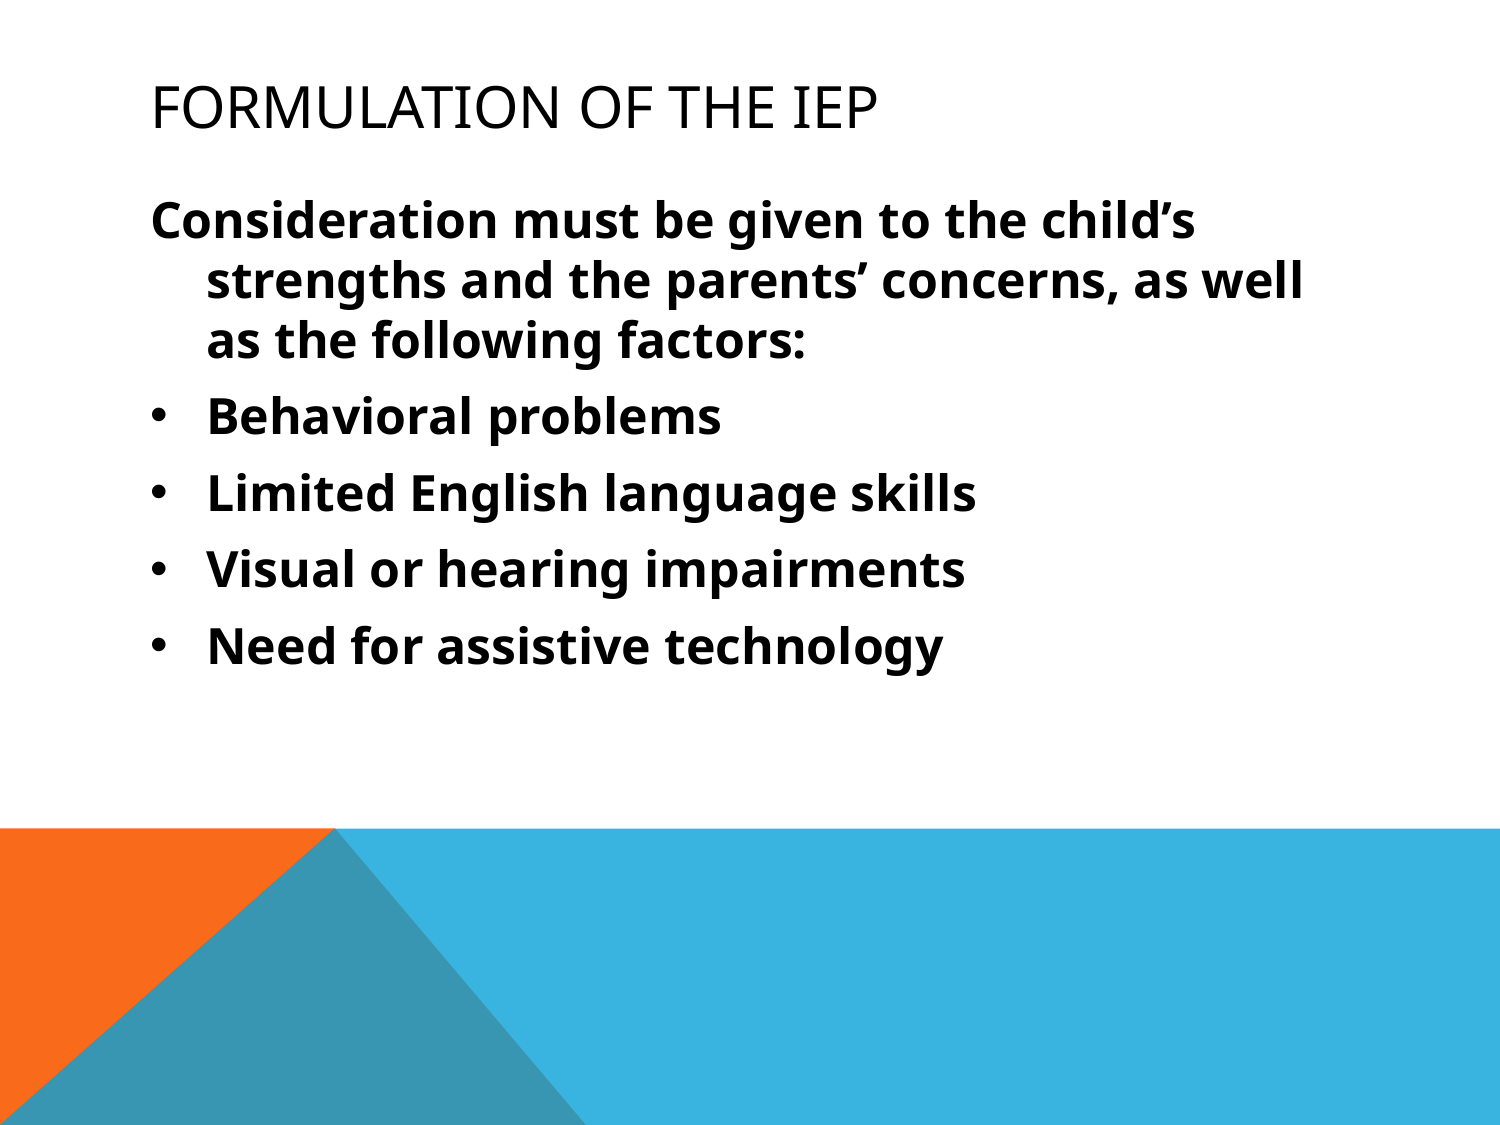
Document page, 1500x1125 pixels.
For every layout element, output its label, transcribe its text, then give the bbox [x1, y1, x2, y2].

title Formulation of the iep [135, 60, 1369, 150]
list Consideration must be given to the child’s strengths and the parents’ concerns, as well as the following factors: Behavioral problems Limited English language skills Visual or hearing impairments Need for assistive technology [135, 180, 1369, 768]
